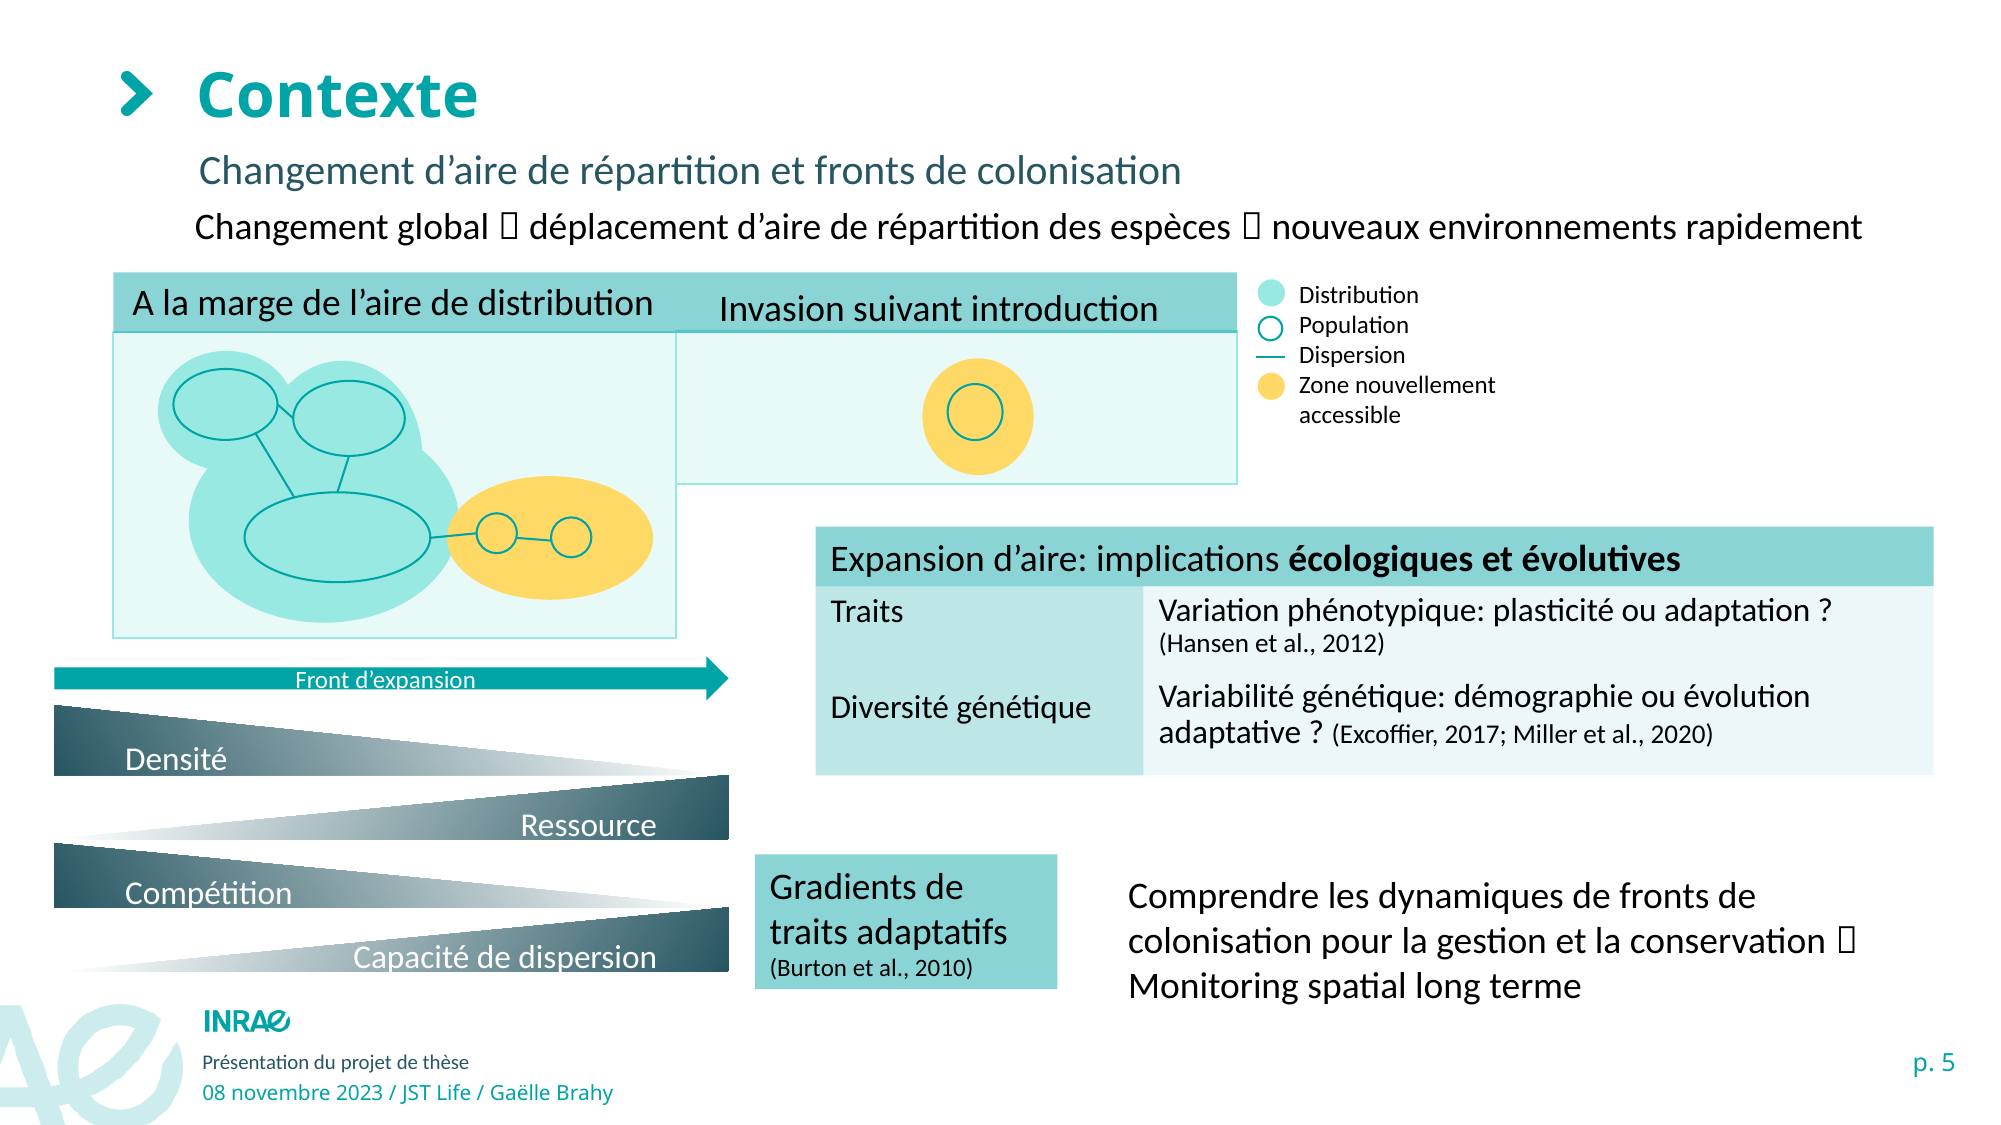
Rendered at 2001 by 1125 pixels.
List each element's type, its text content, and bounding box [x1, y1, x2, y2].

picture [121, 71, 154, 116]
text_box Gradients de traits adaptatifs (Burton et al., 2010) [754, 854, 1058, 990]
text_box [1257, 315, 1284, 342]
text_box Traits Diversité génétique [815, 586, 1144, 776]
text_box [113, 272, 1238, 333]
picture [0, 996, 329, 1125]
text_box Compétition [53, 842, 725, 909]
text_box Expansion d’aire: implications écologiques et évolutives [815, 526, 1934, 587]
text_box Comprendre les dynamiques de fronts de colonisation pour la gestion et la conservation  Monitoring spatial long terme [1113, 863, 1930, 1014]
text_box Densité [53, 704, 727, 777]
list Variation phénotypique: plasticité ou adaptation ? (Hansen et al., 2012) Variabilité génétique: démographie ou évolution adaptative ? (Excoffier, 2017; Miller et al., 2020) [1144, 587, 1934, 776]
text_box [1256, 278, 1287, 308]
text_box [677, 333, 1238, 485]
text_box [112, 331, 677, 639]
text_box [157, 350, 654, 623]
text_box A la marge de l’aire de distribution [117, 270, 696, 331]
text_box Front d’expansion [53, 653, 731, 703]
subtitle Changement d’aire de répartition et fronts de colonisation [184, 140, 1773, 194]
text_box [1256, 371, 1286, 401]
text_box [922, 358, 1034, 476]
title Contexte [121, 24, 1798, 171]
text_box Capacité de dispersion [54, 906, 730, 973]
text_box Invasion suivant introduction [704, 276, 1263, 337]
text_box Distribution Population Dispersion Zone nouvellement accessible [1284, 271, 1586, 436]
text_box Changement global  déplacement d’aire de répartition des espèces  nouveaux environnements rapidement [180, 194, 2000, 255]
text_box Ressource [49, 773, 730, 841]
